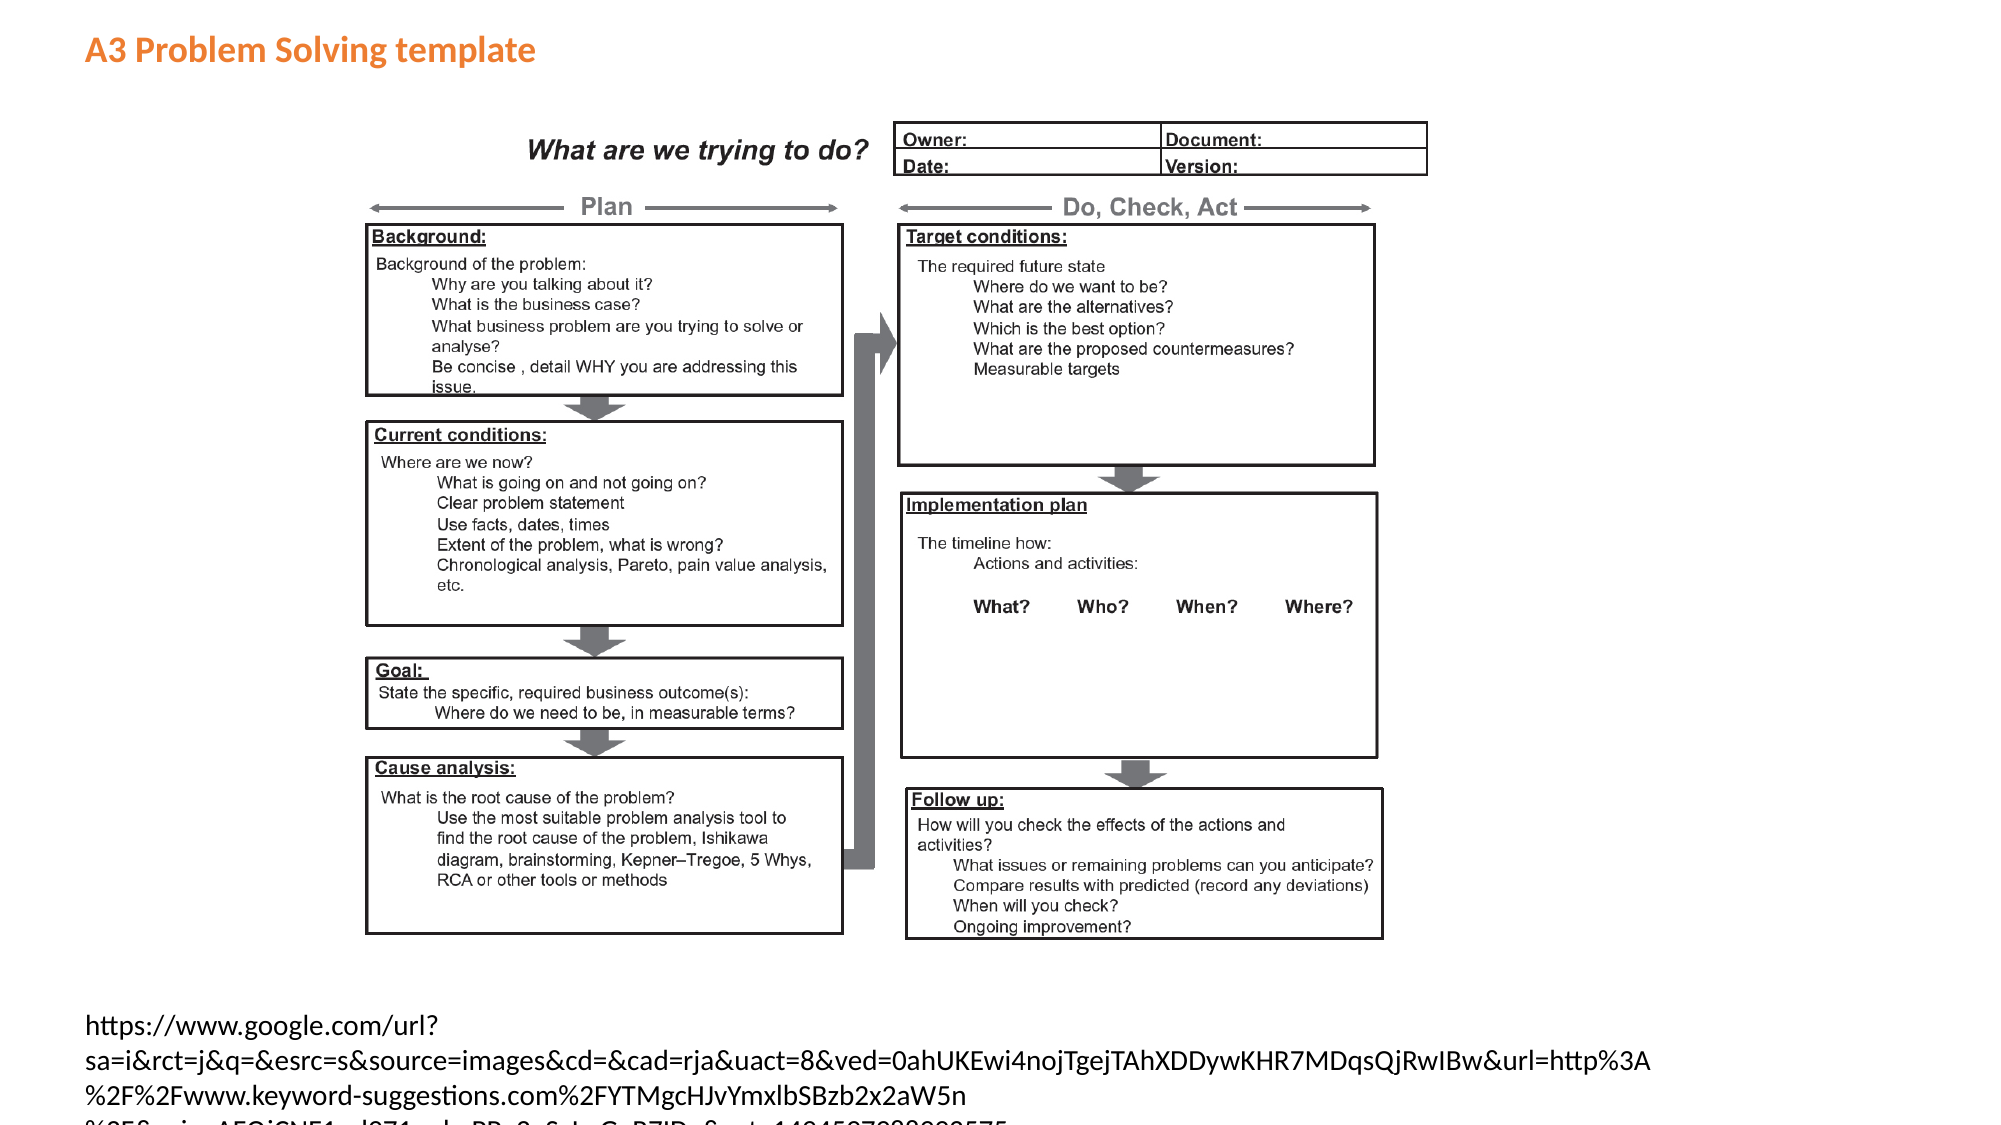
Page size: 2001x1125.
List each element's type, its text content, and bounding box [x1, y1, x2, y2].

text_box https://www.google.com/url?sa=i&rct=j&q=&esrc=s&source=images&cd=&cad=rja&uact=8&ved=0ahUKEwi4nojTgejTAhXDDywKHR7MDqsQjRwIBw&url=http%3A%2F%2Fwww.keyword-suggestions.com%2FYTMgcHJvYmxlbSBzb2x2aW5n%2F&psig=AFQjCNF1erl971oobvPP_2eSyIwGaR7IDg&ust=1494597988992575 [70, 999, 1683, 1125]
text_box A3 Problem Solving template [70, 18, 1309, 78]
picture [365, 120, 1428, 940]
